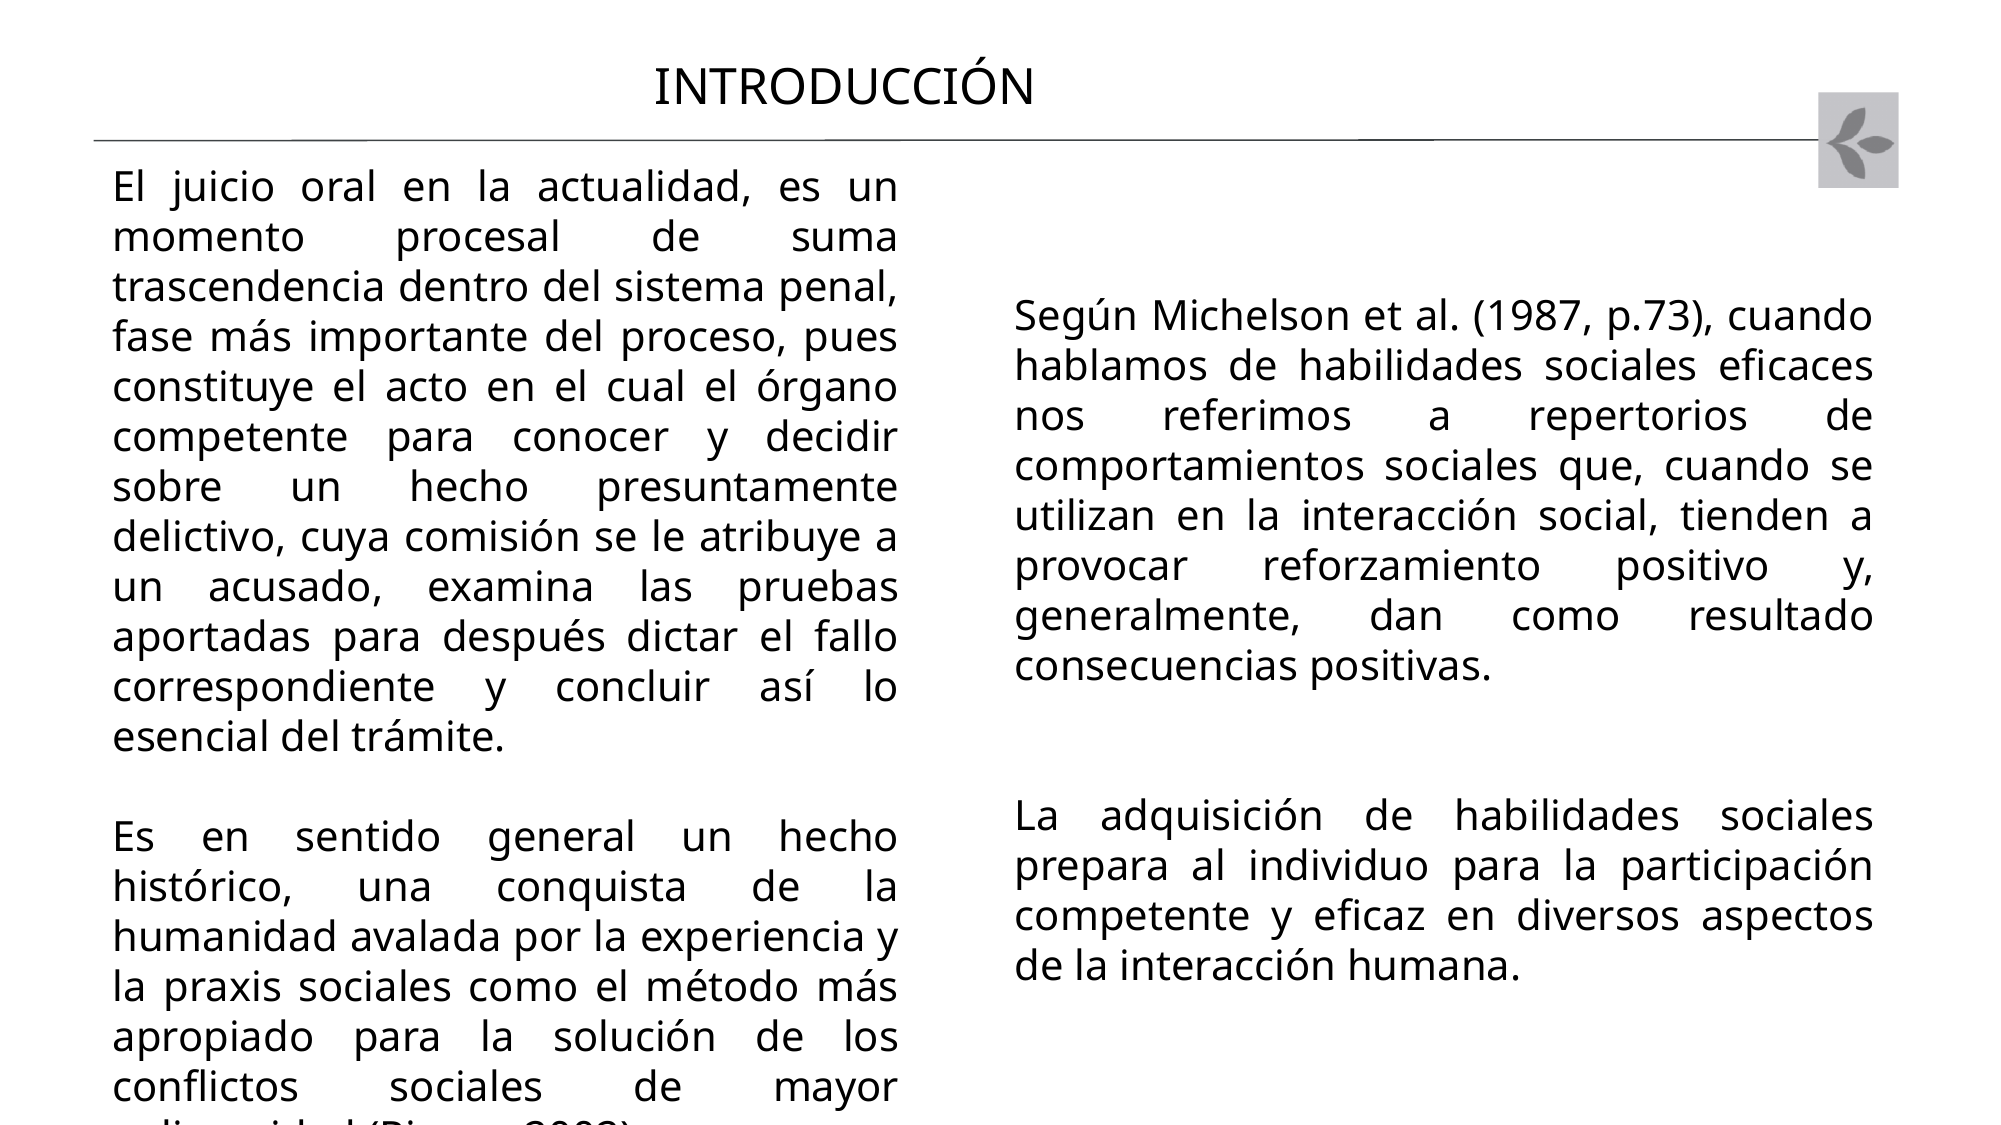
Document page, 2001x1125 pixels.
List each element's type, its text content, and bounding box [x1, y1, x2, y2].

picture [1810, 93, 1907, 188]
text_box INTRODUCCIÓN [566, 47, 1134, 107]
text_box El juicio oral en la actualidad, es un momento procesal de suma trascendencia dentro del sistema penal, fase más importante del proceso, pues constituye el acto en el cual el órgano competente para conocer y decidir sobre un hecho presuntamente delictivo, cuya comisión se le atribuye a un acusado, examina las pruebas aportadas para después dictar el fallo correspondiente y concluir así lo esencial del trámite. Es en sentido general un hecho histórico, una conquista de la humanidad avalada por la experiencia y la praxis sociales como el método más apropiado para la solución de los conflictos sociales de mayor peligrosidad (Rivero, 2002). [97, 152, 914, 977]
text_box Según Michelson et al. (1987, p.73), cuando hablamos de habilidades sociales eficaces nos referimos a repertorios de comportamientos sociales que, cuando se utilizan en la interacción social, tienden a provocar reforzamiento positivo y, generalmente, dan como resultado consecuencias positivas. La adquisición de habilidades sociales prepara al individuo para la participación competente y eficaz en diversos aspectos de la interacción humana. [999, 281, 1890, 985]
